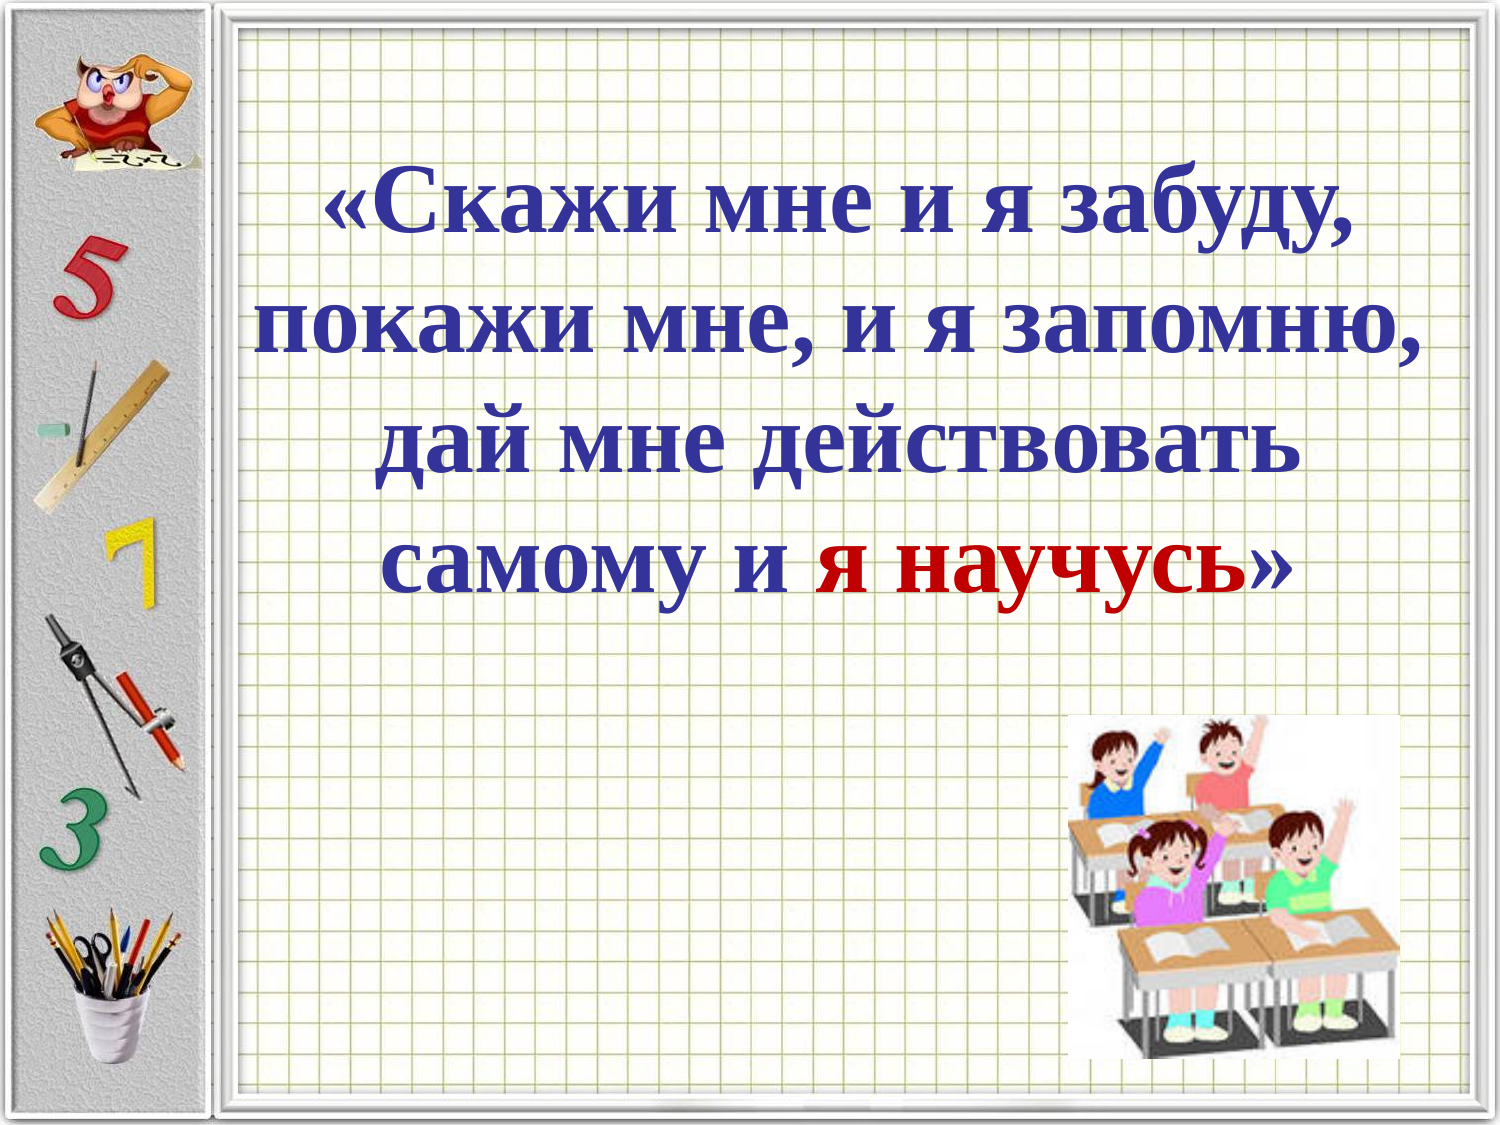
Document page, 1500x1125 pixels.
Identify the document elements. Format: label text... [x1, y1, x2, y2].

text_box «Скажи мне и я забуду, покажи мне, и я запомню, дай мне действовать самому и я научусь» [230, 125, 1447, 620]
picture [0, 0, 1500, 1125]
